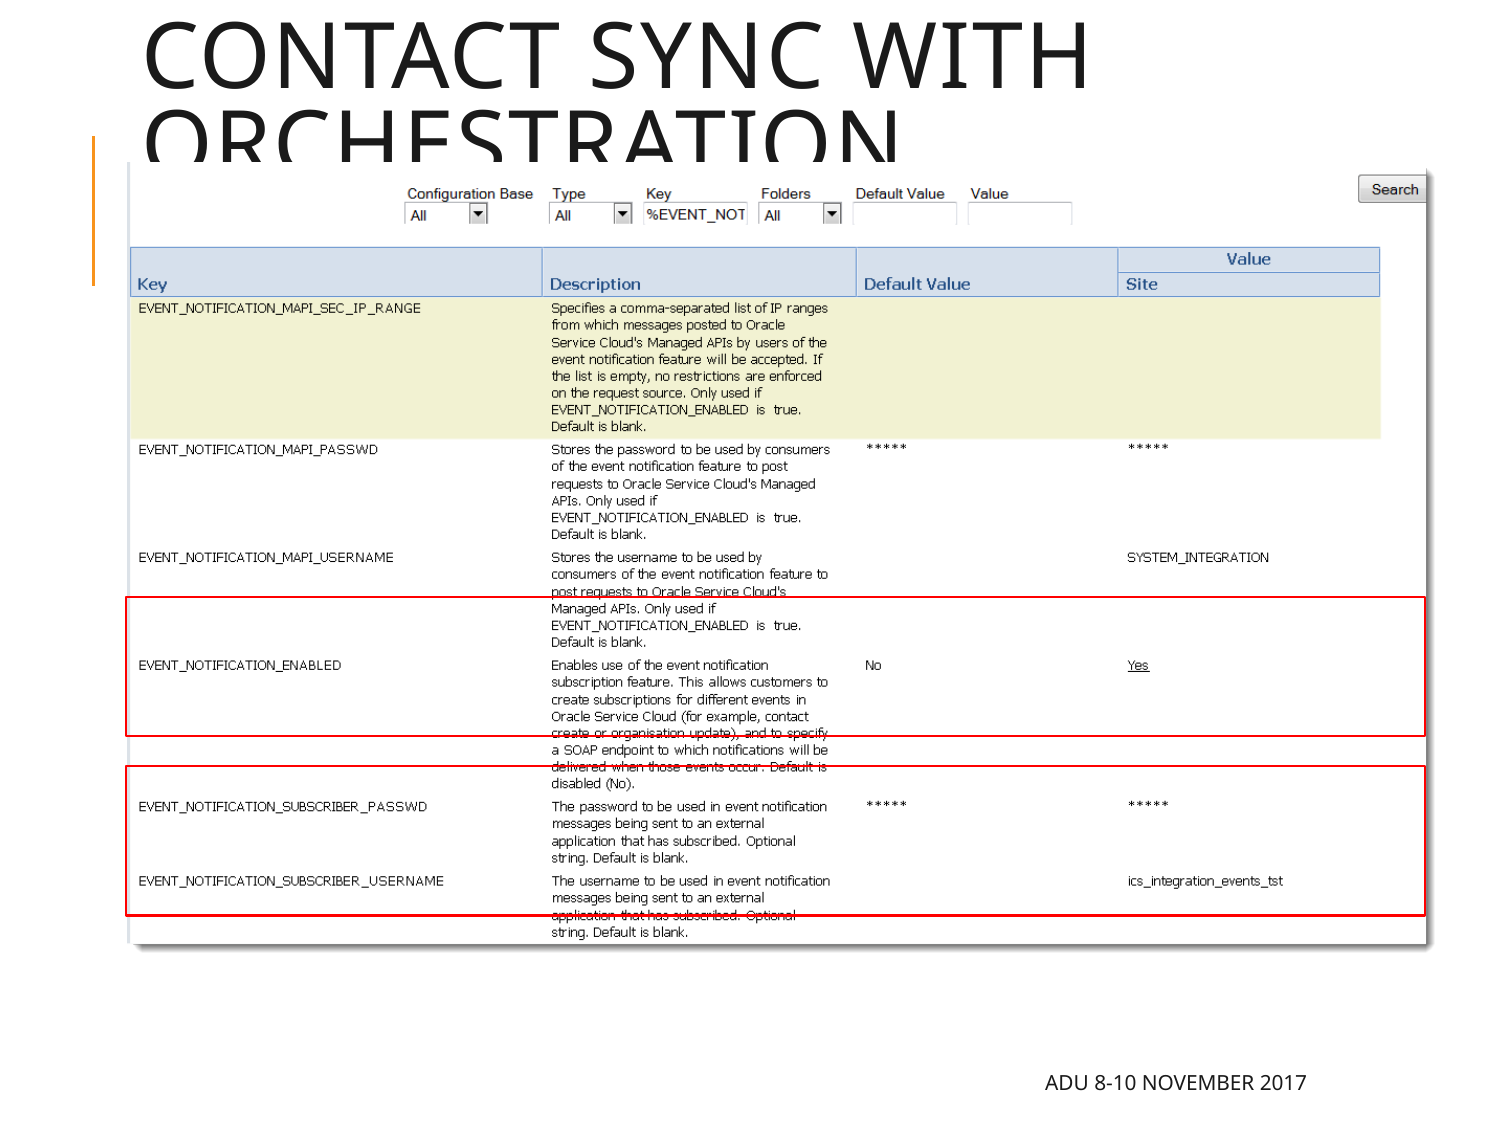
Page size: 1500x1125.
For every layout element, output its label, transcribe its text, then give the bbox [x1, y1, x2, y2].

footer ADU 8-10 November 2017 [595, 1061, 1322, 1107]
picture [126, 162, 1442, 961]
title Contact sync with orchestration [126, 0, 1322, 159]
